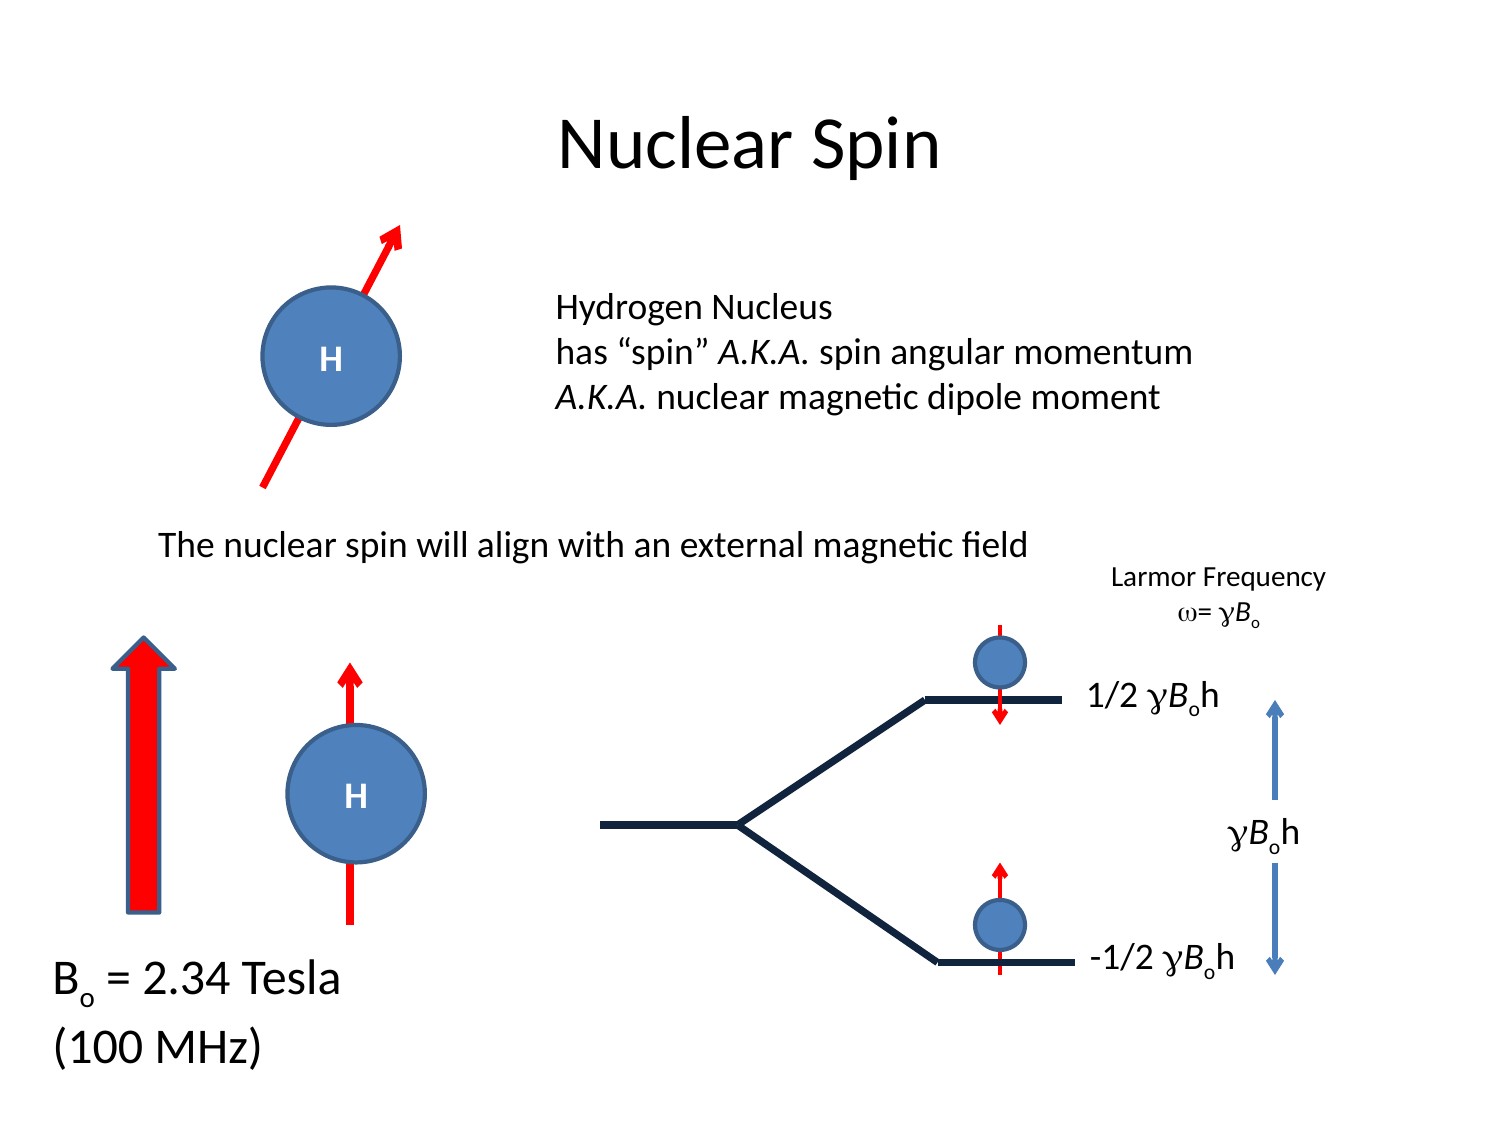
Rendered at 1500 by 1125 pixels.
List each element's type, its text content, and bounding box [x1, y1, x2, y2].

text_box [972, 635, 995, 690]
text_box -1/2 gBoh [1074, 924, 1263, 991]
text_box 1/2 gBoh [1062, 662, 1250, 729]
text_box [737, 824, 938, 963]
text_box gBoh [1212, 799, 1400, 866]
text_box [737, 699, 926, 824]
text_box Hydrogen Nucleus has “spin” A.K.A. spin angular momentum A.K.A. nuclear magnetic dipole moment [540, 274, 1218, 425]
text_box [972, 898, 995, 952]
text_box The nuclear spin will align with an external magnetic field [143, 512, 1045, 573]
text_box [1004, 635, 1028, 690]
text_box Bo = 2.34 Tesla (100 MHz) [37, 937, 363, 1081]
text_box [287, 662, 426, 926]
text_box [110, 635, 177, 915]
text_box Larmor Frequency w= gBo [1087, 549, 1350, 640]
title Nuclear Spin [75, 45, 1425, 233]
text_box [262, 224, 401, 488]
text_box [1004, 898, 1028, 952]
